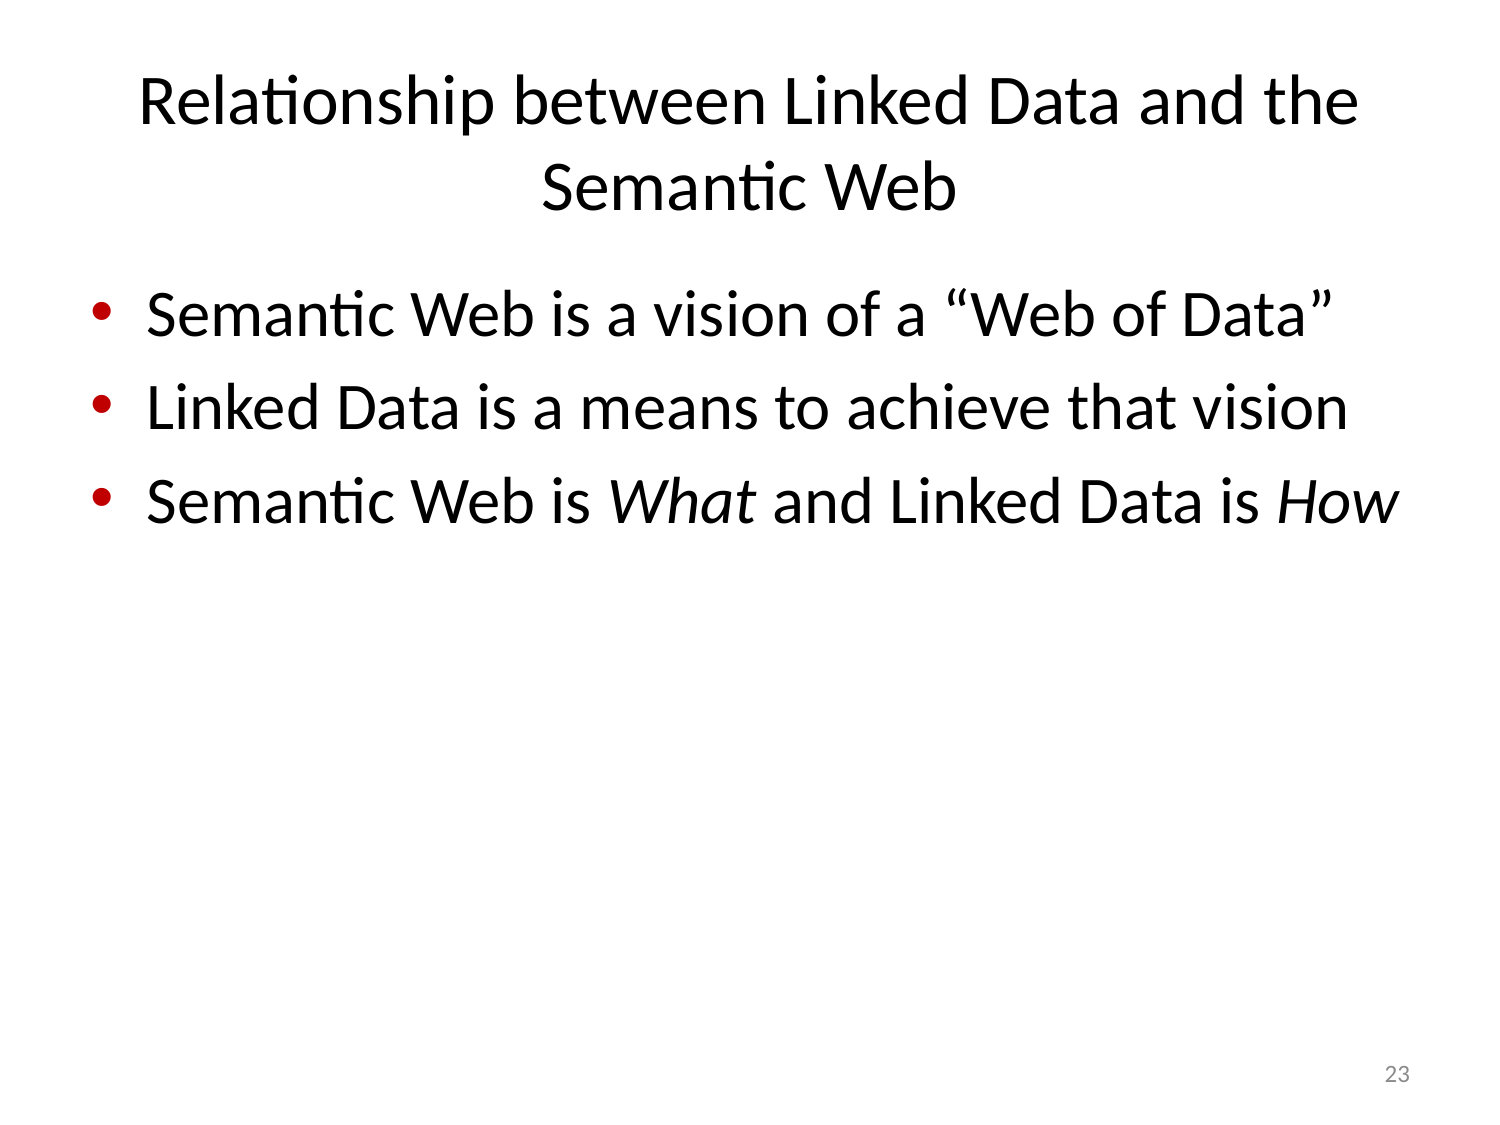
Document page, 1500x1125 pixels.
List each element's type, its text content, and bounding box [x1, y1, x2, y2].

list Semantic Web is a vision of a “Web of Data” Linked Data is a means to achieve that vision Semantic Web is What and Linked Data is How [75, 262, 1425, 1005]
slide_number 23 [1074, 1042, 1425, 1103]
title Relationship between Linked Data and the Semantic Web [75, 45, 1425, 233]
